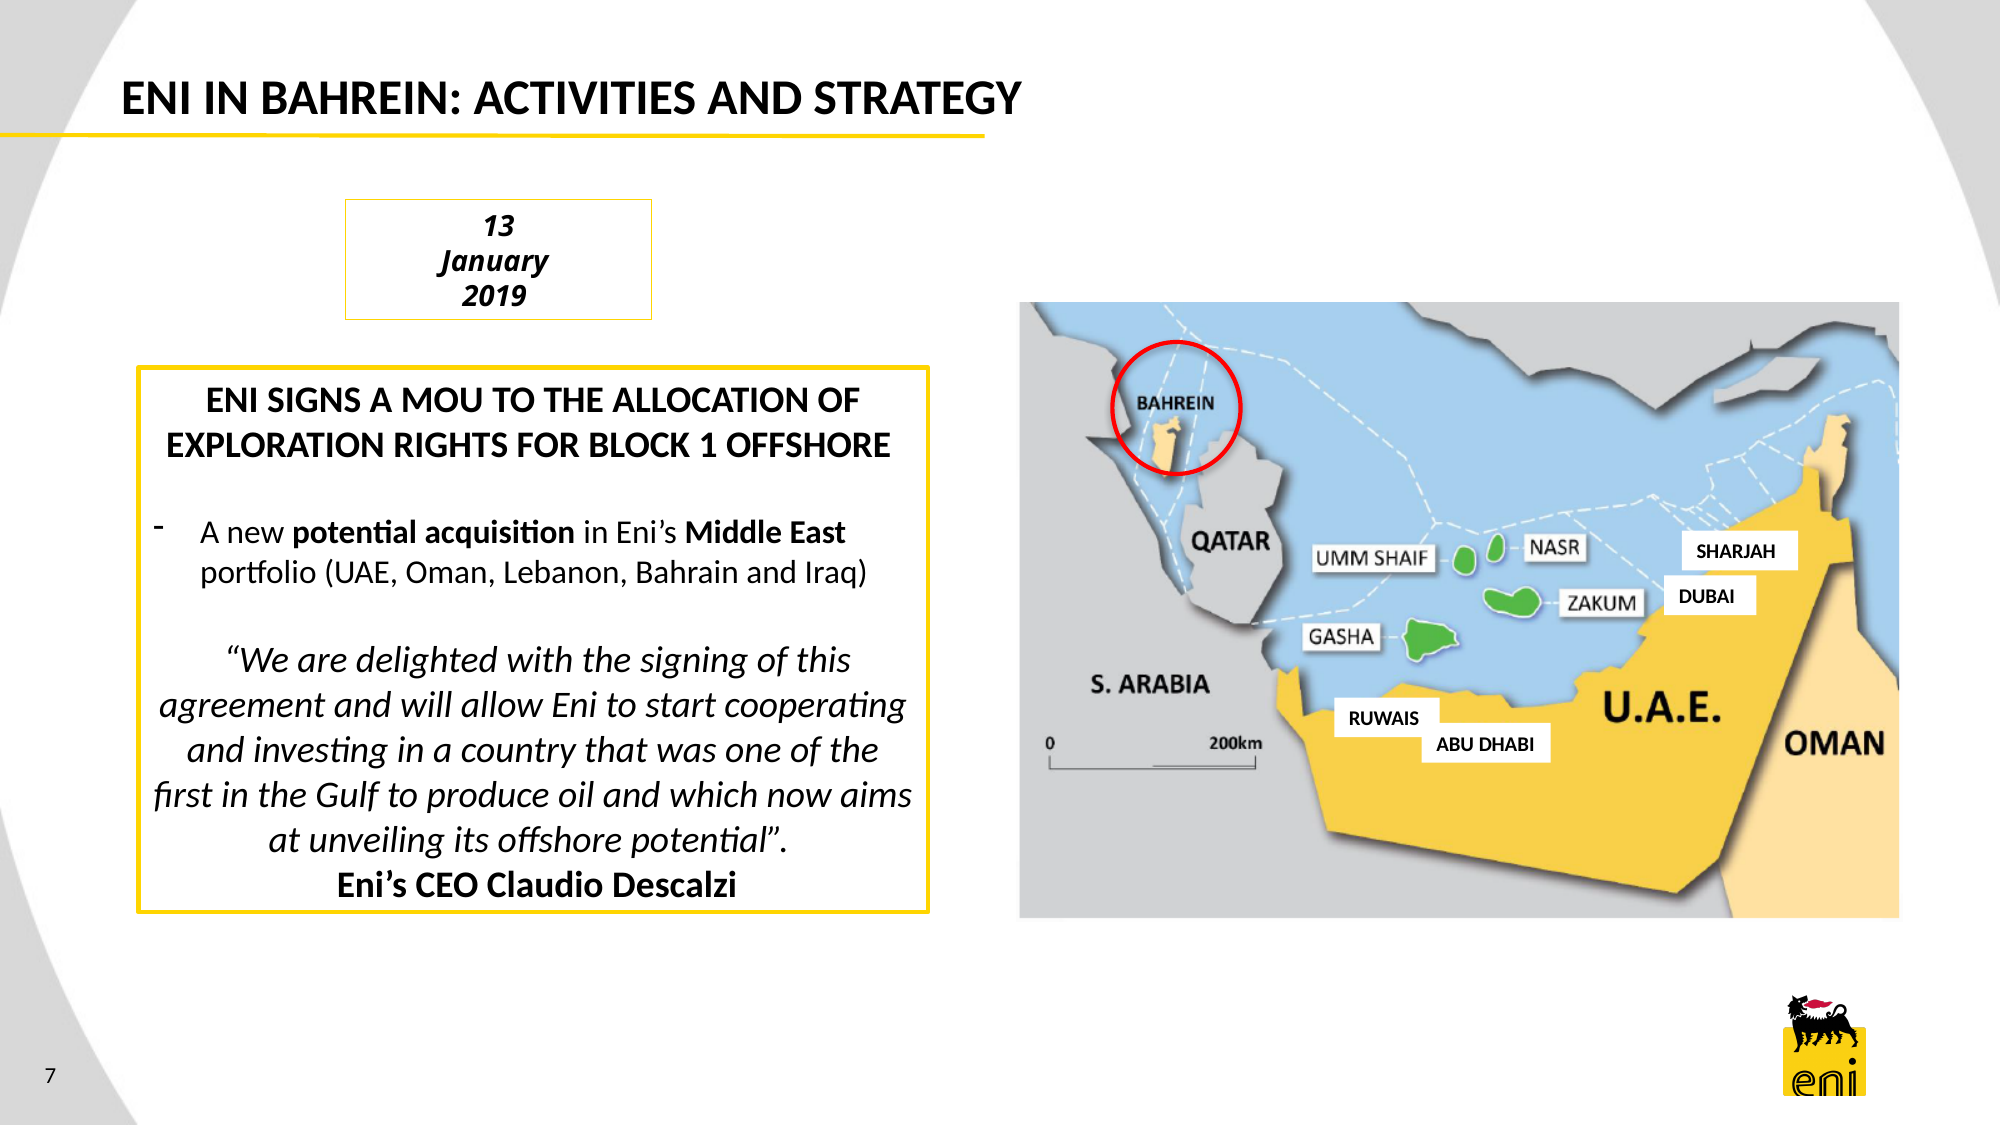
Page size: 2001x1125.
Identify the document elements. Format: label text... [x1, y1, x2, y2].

text_box ENI SIGNS A MOU TO THE ALLOCATION OF EXPLORATION RIGHTS FOR BLOCK 1 OFFSHORE A new potential acquisition in Eni’s Middle East portfolio (UAE, Oman, Lebanon, Bahrain and Iraq) “We are delighted with the signing of this agreement and will allow Eni to start cooperating and investing in a country that was one of the first in the Gulf to produce oil and which now aims at unveiling its offshore potential”. Eni’s CEO Claudio Descalzi [138, 367, 928, 913]
picture [0, 0, 2000, 1125]
slide_number 7 [35, 1053, 66, 1097]
text_box 13 January 2019 [345, 199, 652, 320]
title ENI IN BAHREIN: ACTIVITIES AND STRATEGY [113, 35, 1875, 164]
